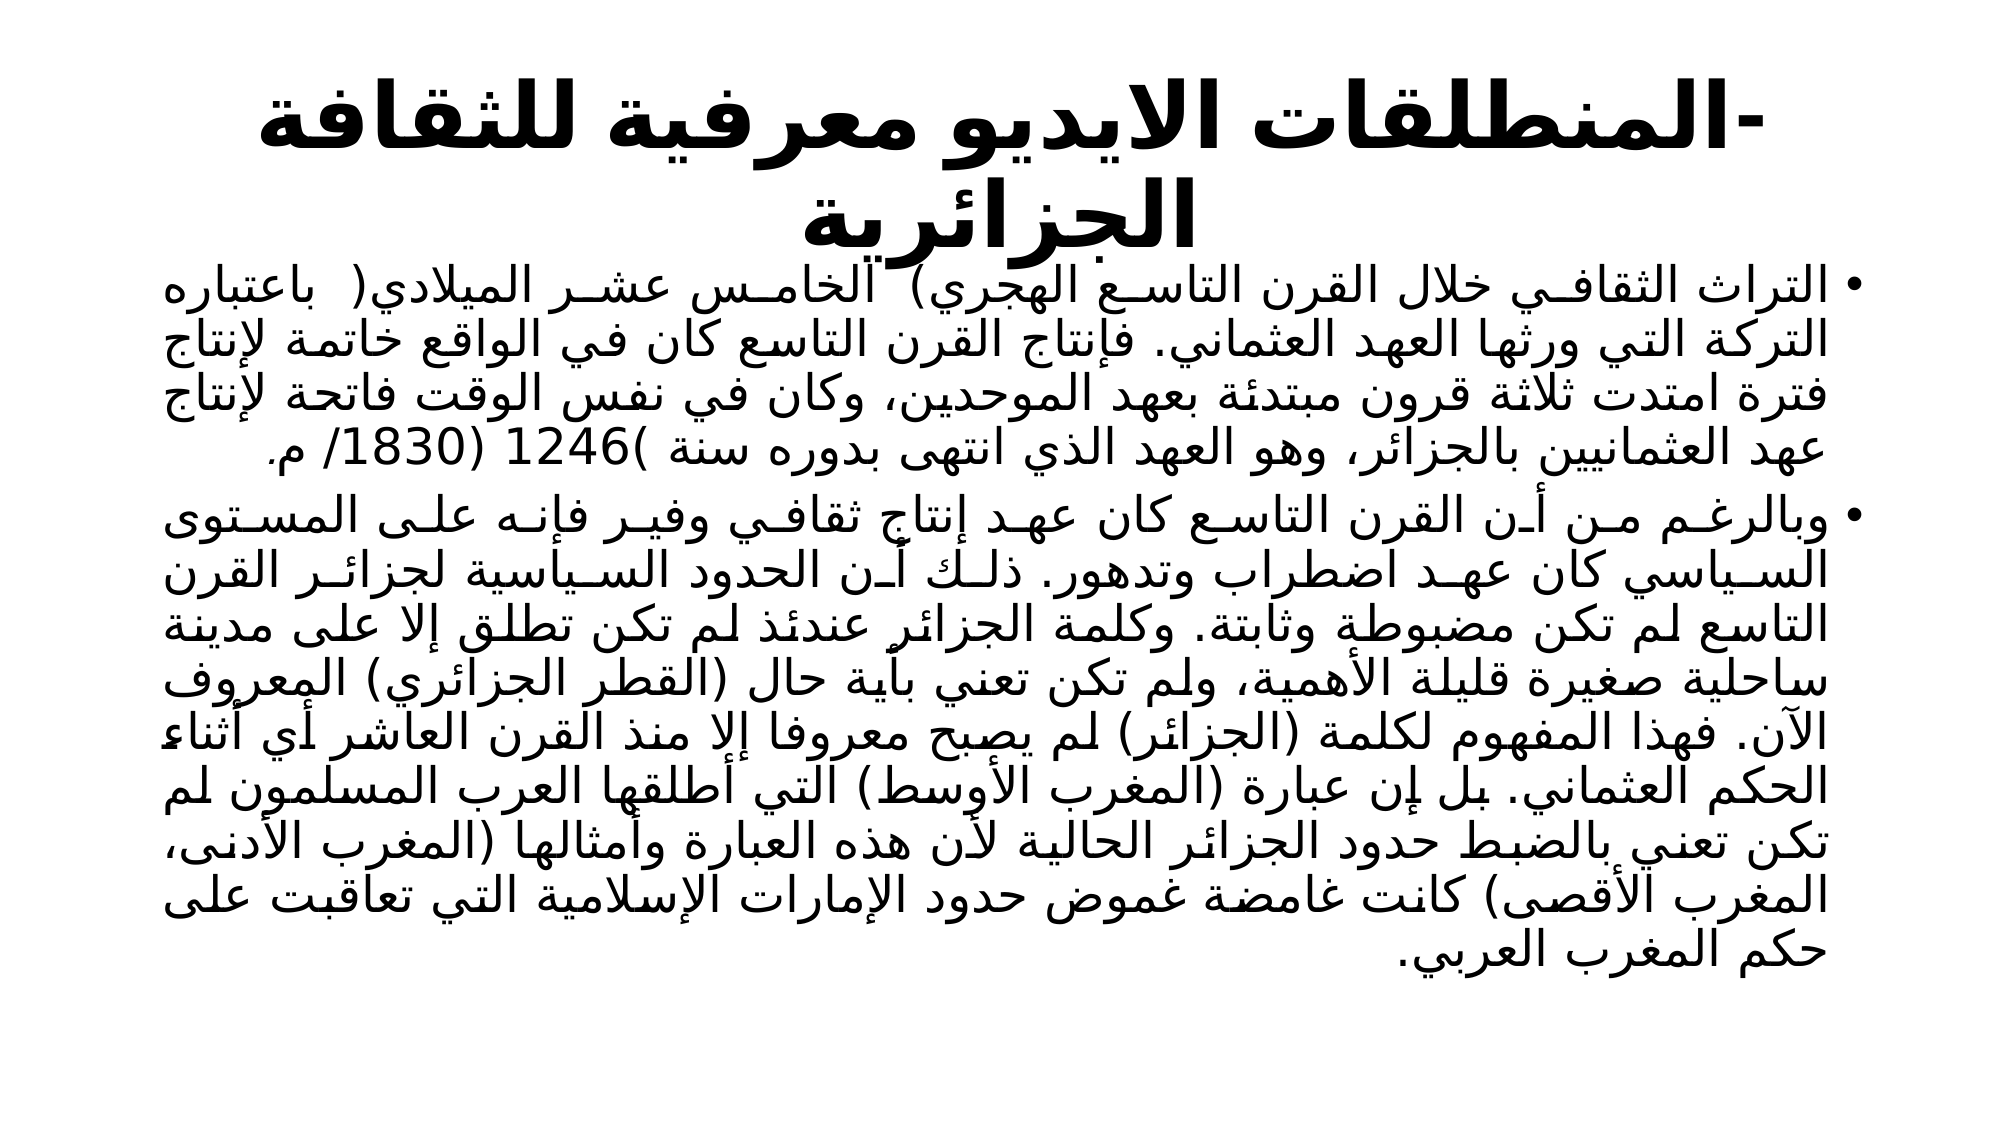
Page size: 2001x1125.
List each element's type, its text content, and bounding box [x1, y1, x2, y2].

list التراث الثقافي خلال القرن التاسع الهجري) الخامس عشر الميلادي( باعتباره التركة التي ورثها العهد العثماني. فإنتاج القرن التاسع كان في الواقع خاتمة لإنتاج فترة امتدت ثلاثة قرون مبتدئة بعهد الموحدين، وكان في نفس الوقت فاتحة لإنتاج عهد العثمانيين بالجزائر، وهو العهد الذي انتهى بدوره سنة )1246 (1830/ م. وبالرغم من أن القرن التاسع كان عهد إنتاج ثقافي وفير فإنه على المستوى السياسي كان عهد اضطراب وتدهور. ذلك أن الحدود السياسية لجزائر القرن التاسع لم تكن مضبوطة وثابتة. وكلمة الجزائر عندئذ لم تكن تطلق إلا على مدينة ساحلية صغيرة قليلة الأهمية، ولم تكن تعني بأية حال (القطر الجزائري) المعروف الآن. فهذا المفهوم لكلمة (الجزائر) لم يصبح معروفا إلا منذ القرن العاشر أي أثناء الحكم العثماني. بل إن عبارة (المغرب الأوسط) التي أطلقها العرب المسلمون لم تكن تعني بالضبط حدود الجزائر الحالية لأن هذه العبارة وأمثالها (المغرب الأدنى، المغرب الأقصى) كانت غامضة غموض حدود الإمارات الإسلامية التي تعاقبت على حكم المغرب العربي. [147, 251, 1873, 1024]
title - المنطلقات الايديو معرفية للثقافة الجزائرية [137, 59, 1863, 278]
